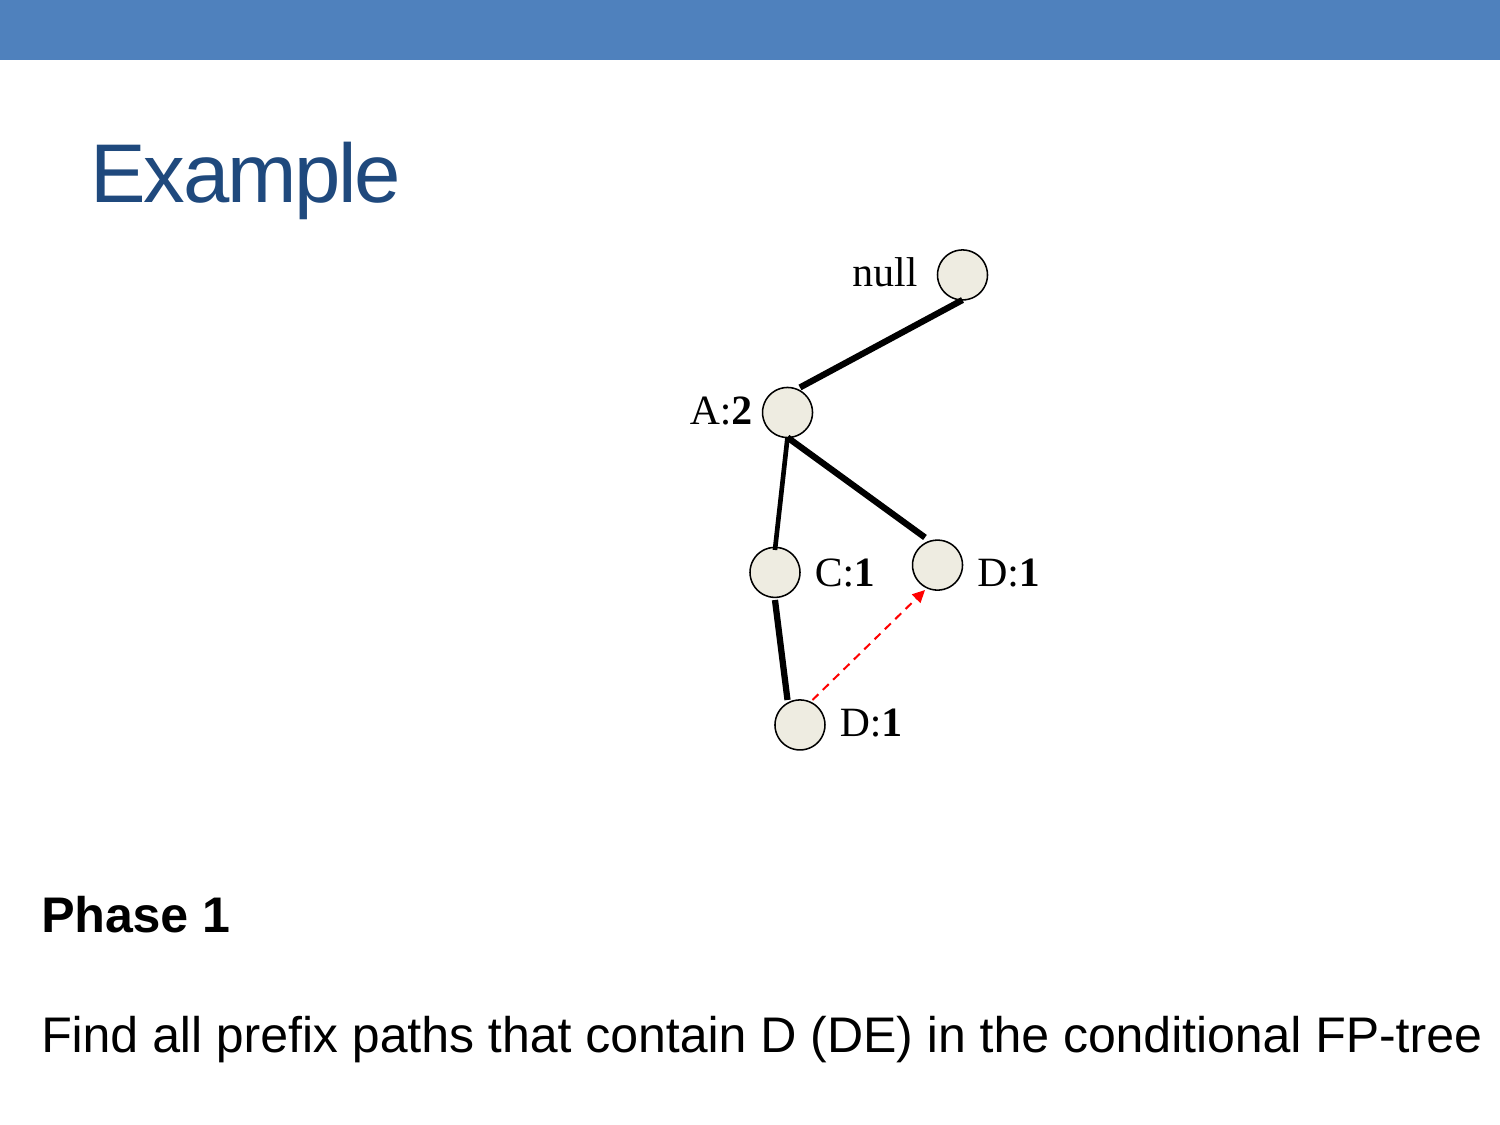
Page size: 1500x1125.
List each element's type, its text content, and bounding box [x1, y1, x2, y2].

text_box [775, 387, 813, 438]
text_box [912, 540, 962, 591]
text_box [911, 590, 925, 604]
text_box [938, 250, 988, 300]
text_box D:1 [825, 687, 925, 753]
text_box [774, 699, 825, 750]
title Example [75, 87, 1425, 250]
text_box Phase 1 Find all prefix paths that contain D (DE) in the conditional FP-tree [26, 874, 1499, 1070]
text_box [750, 547, 800, 598]
text_box D:1 [962, 537, 1063, 603]
text_box A:2 [675, 375, 775, 440]
text_box C:1 [800, 537, 900, 603]
text_box null [837, 250, 938, 303]
